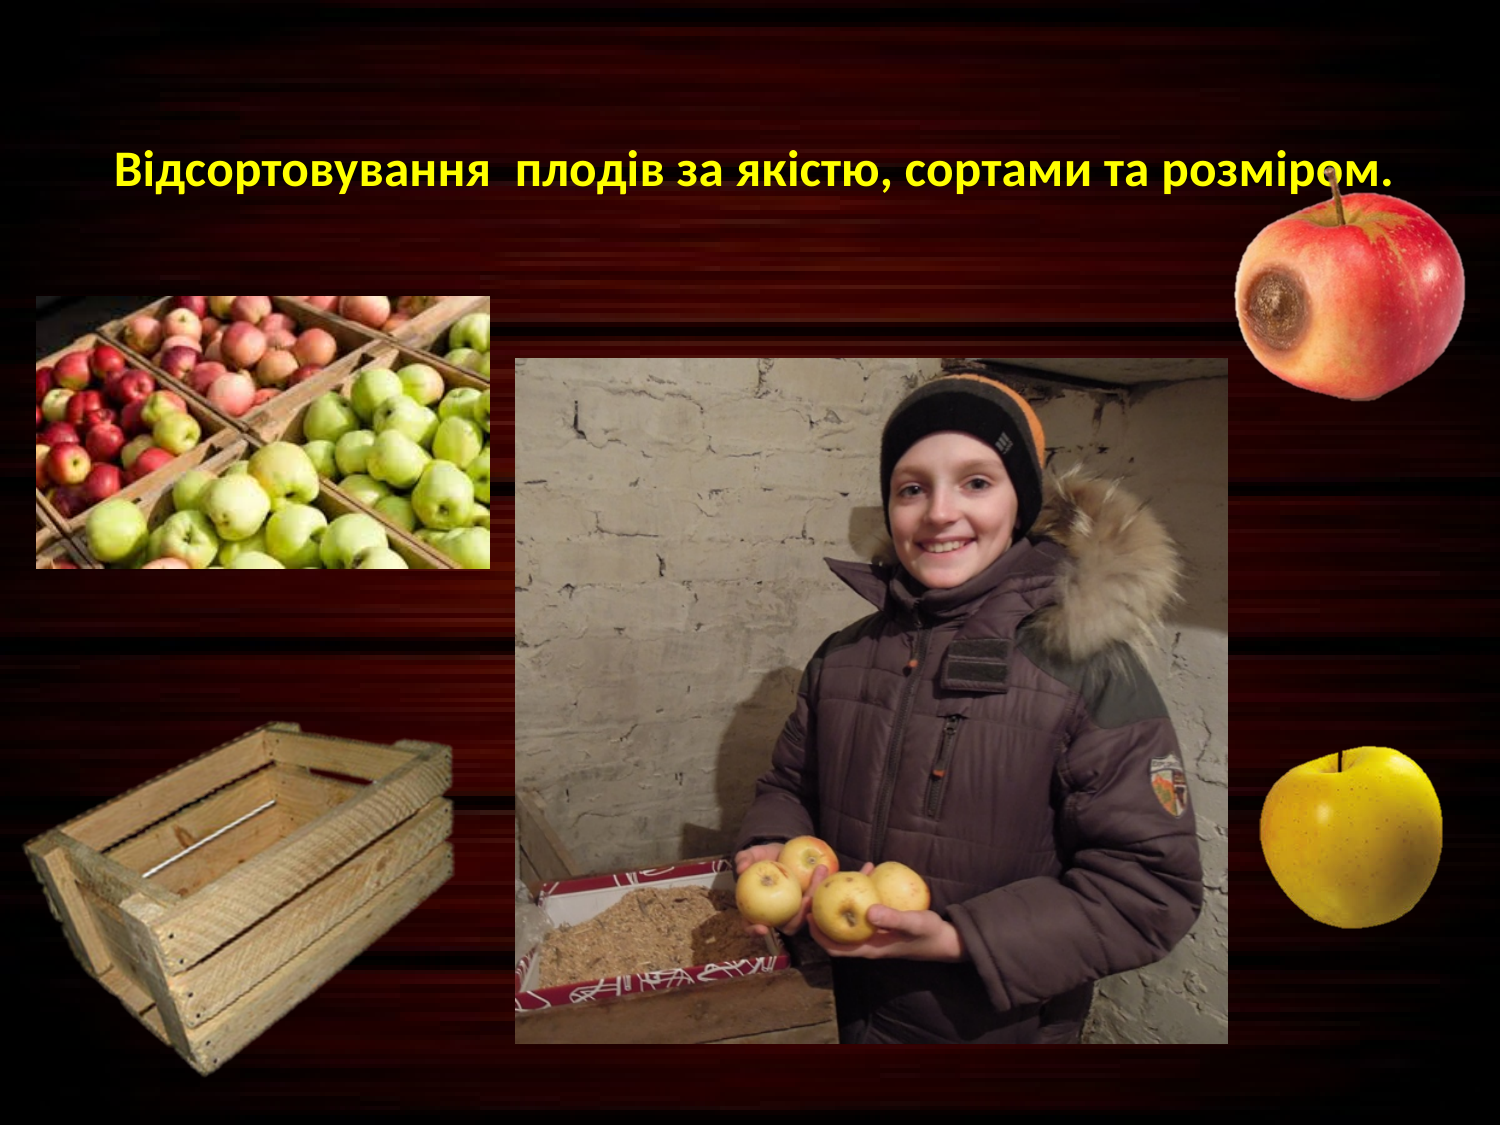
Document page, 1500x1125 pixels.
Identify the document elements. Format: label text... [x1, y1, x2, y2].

title Відсортовування плодів за якістю, сортами та розміром. [75, 125, 1436, 268]
picture [0, 0, 1500, 1125]
